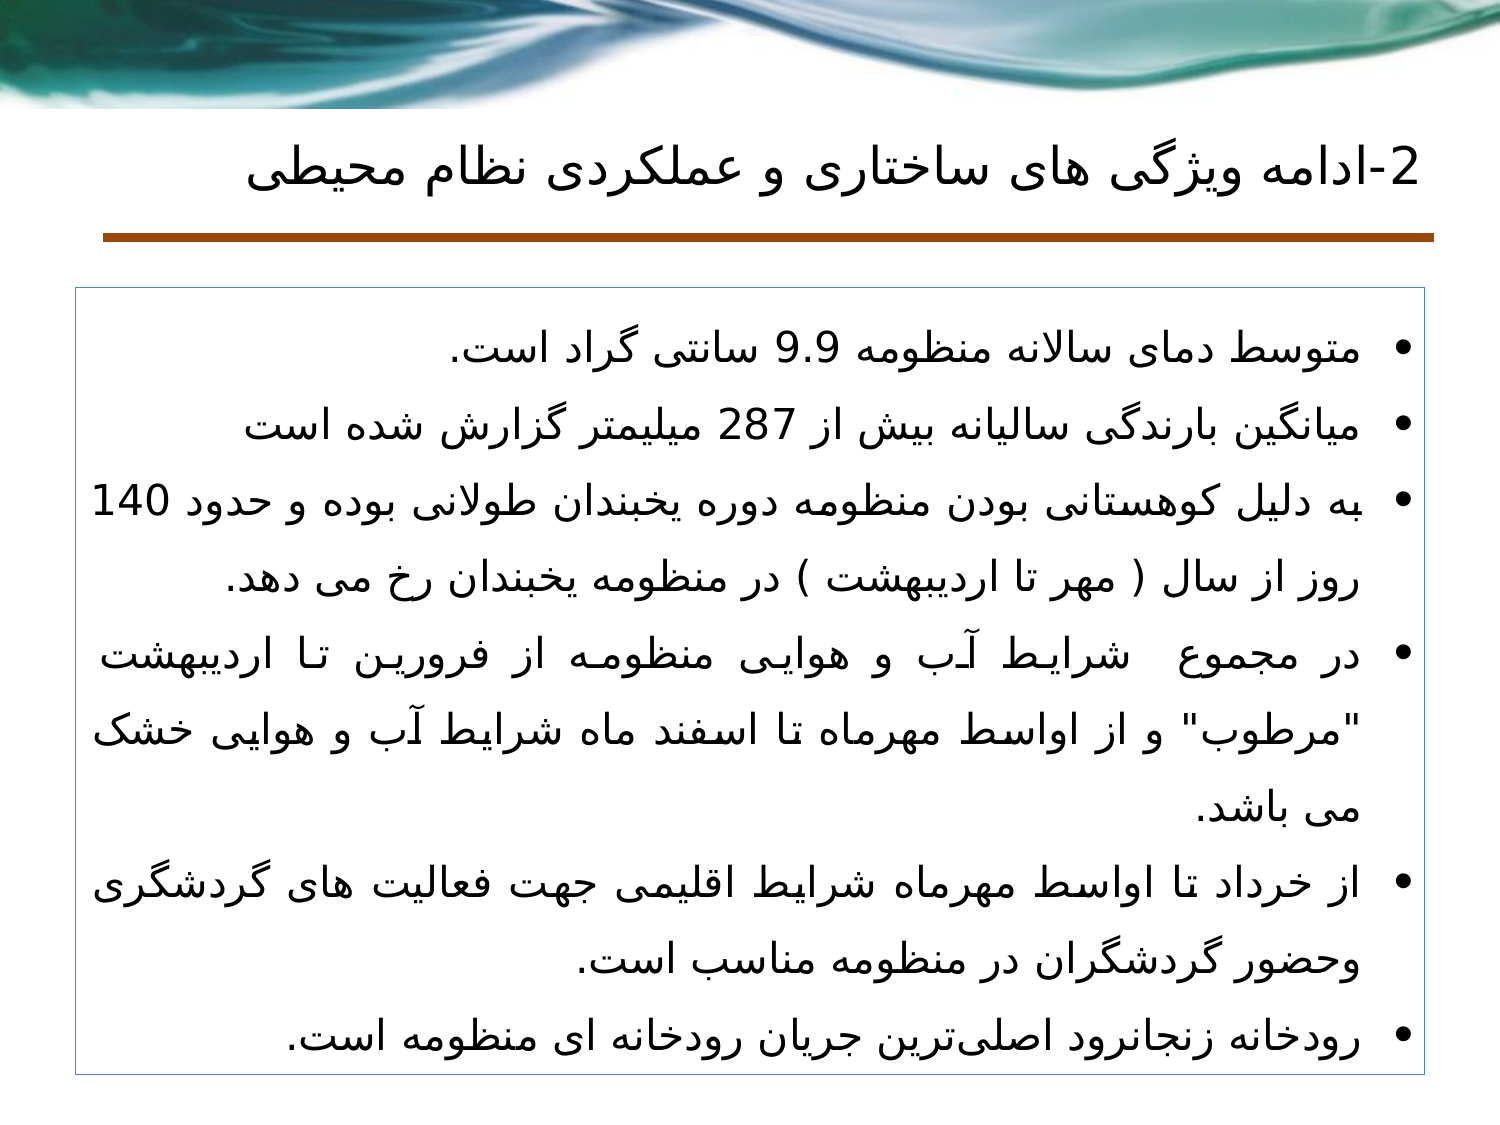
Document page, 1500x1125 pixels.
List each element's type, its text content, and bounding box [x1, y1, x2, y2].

title 2-ادامه ویژگی های ساختاری و عملکردی نظام محیطی [87, 125, 1438, 238]
picture [0, 0, 1500, 109]
list متوسط دمای سالانه منظومه 9.9 سانتی گراد است. میانگین بارندگی سالیانه بیش از 287 میلیمتر گزارش شده است به دلیل کوهستانی بودن منظومه دوره یخبندان طولانی بوده و حدود 140 روز از سال ( مهر تا اردیبهشت ) در منظومه یخبندان رخ می دهد. در مجموع شرایط آب و هوایی منظومه از فرورین تا اردیبهشت "مرطوب" و از اواسط مهرماه تا اسفند ماه شرایط آب و هوایی خشک می باشد. از خرداد تا اواسط مهرماه شرایط اقلیمی جهت فعالیت های گردشگری وحضور گردشگران در منظومه مناسب است. رودخانه زنجانرود اصلی‌ترین جریان رودخانه ای منظومه است. [75, 287, 1425, 1075]
